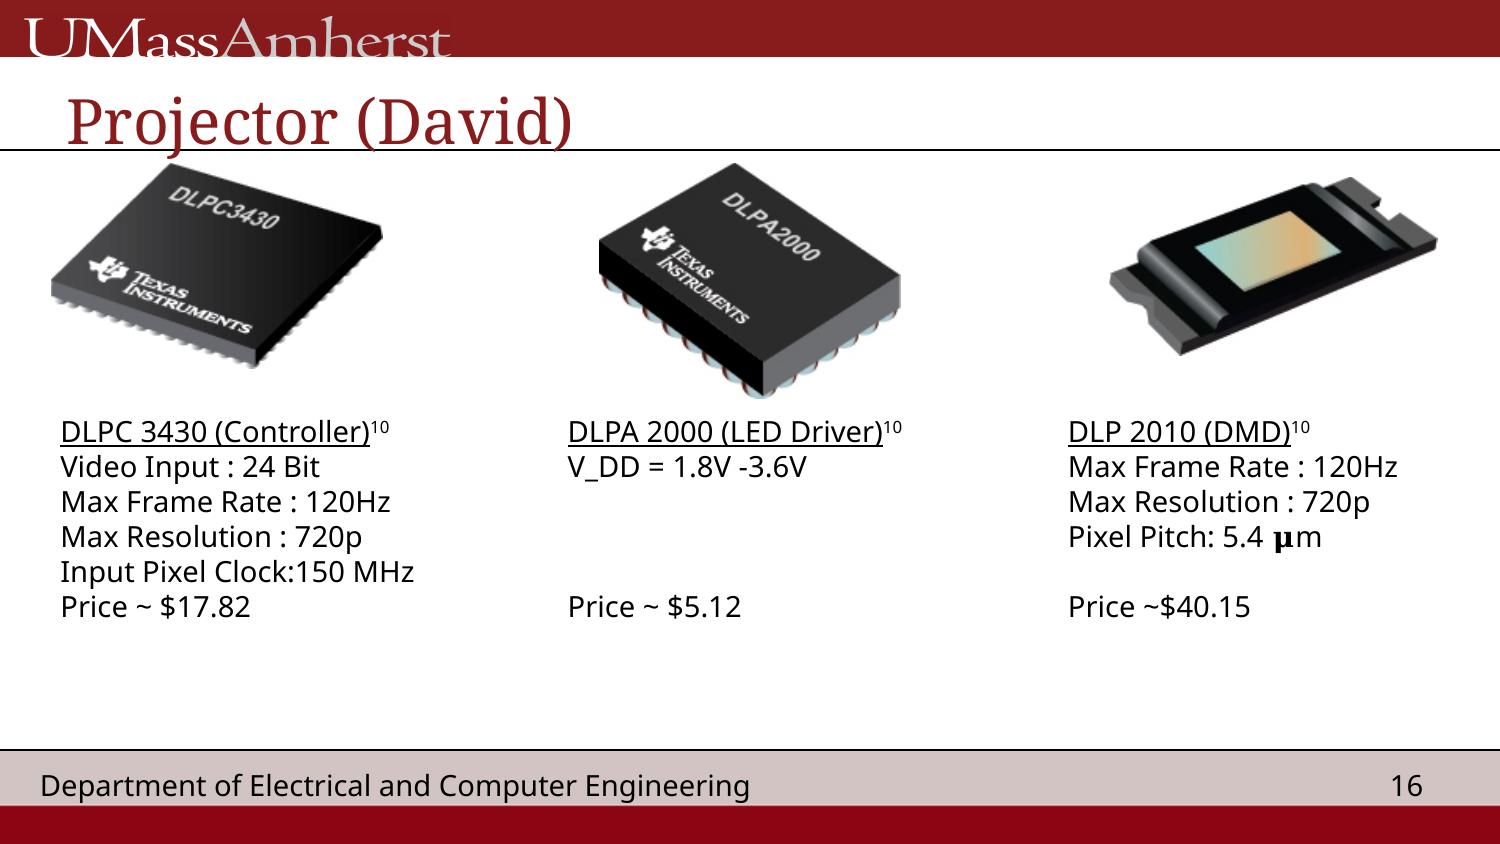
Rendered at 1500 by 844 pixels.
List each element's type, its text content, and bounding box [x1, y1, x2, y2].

list DLP 2010 (DMD)10 Max Frame Rate : 120Hz Max Resolution : 720p Pixel Pitch: 5.4 𝛍m Price ~$40.15 [1027, 398, 1473, 725]
list DLPA 2000 (LED Driver)10 V_DD = 1.8V -3.6V Price ~ $5.12 [527, 398, 973, 725]
picture [598, 163, 901, 399]
picture [50, 163, 383, 369]
list DLPC 3430 (Controller)10 Video Input : 24 Bit Max Frame Rate : 120Hz Max Resolution : 720p Input Pixel Clock:150 MHz Price ~ $17.82 [20, 398, 465, 725]
picture [0, 0, 1500, 57]
picture [0, 751, 1500, 844]
picture [1109, 177, 1439, 356]
title Projector (David) [51, 72, 1449, 167]
